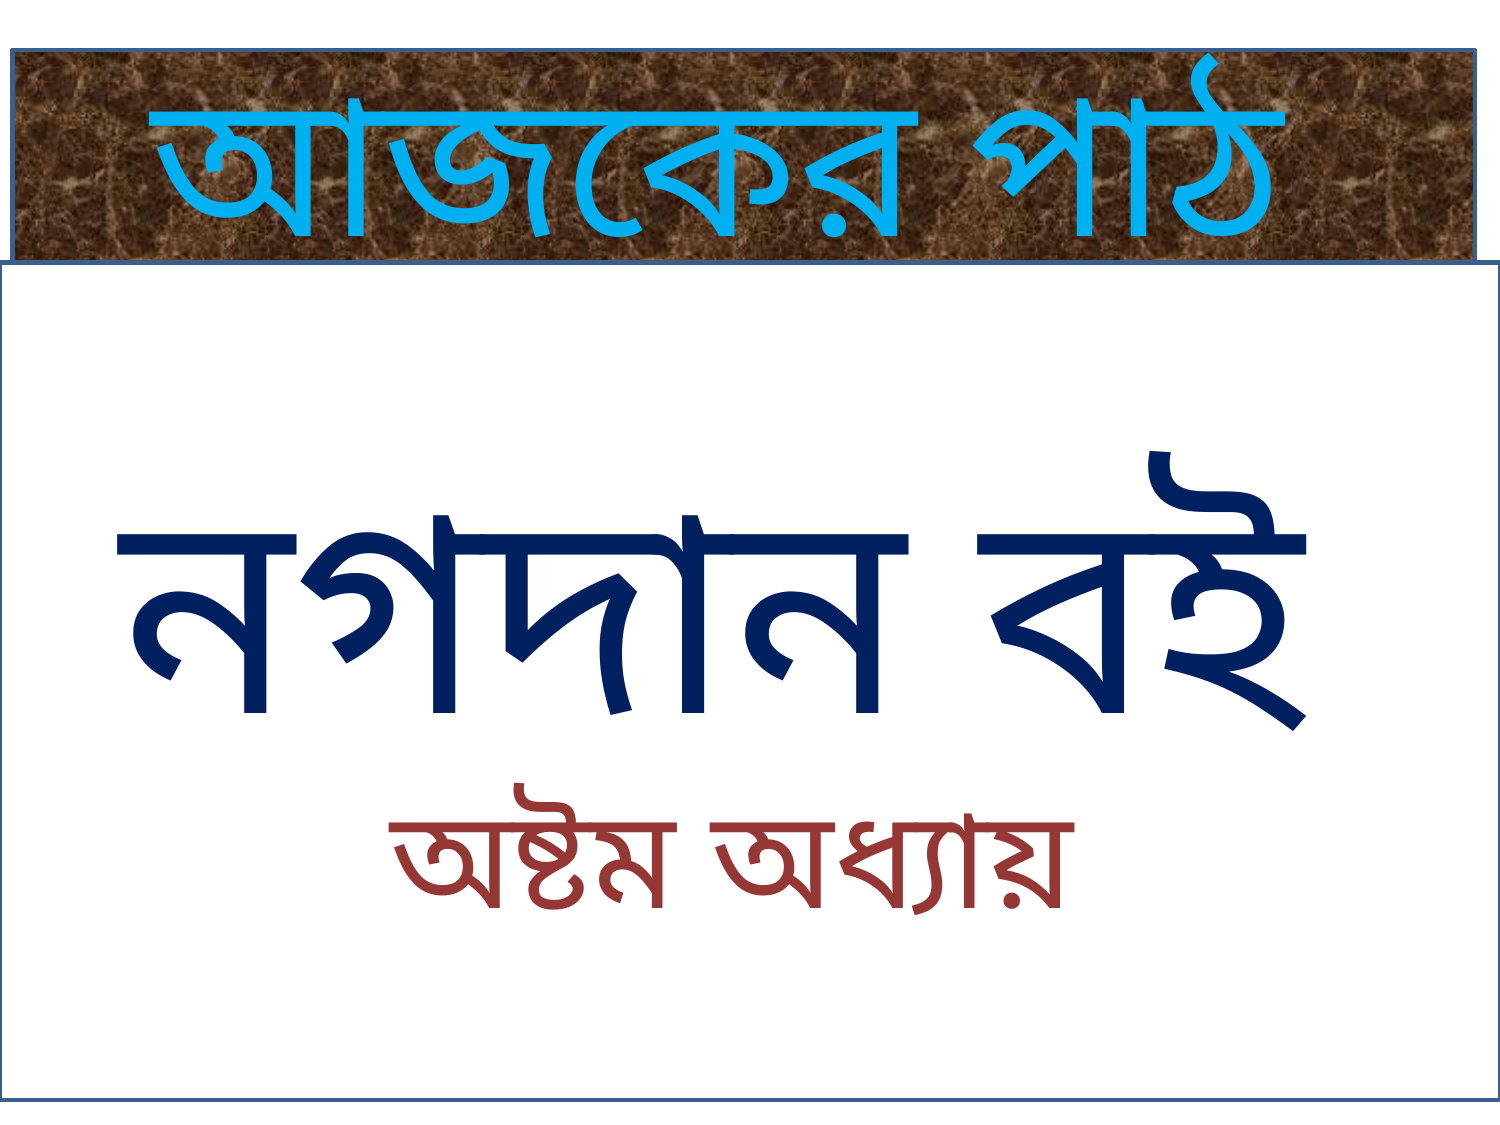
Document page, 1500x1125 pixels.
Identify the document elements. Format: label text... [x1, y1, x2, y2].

text_box নগদান বই অষ্টম অধ্যায় [0, 260, 1500, 1102]
text_box আজকের পাঠ [10, 48, 1477, 260]
